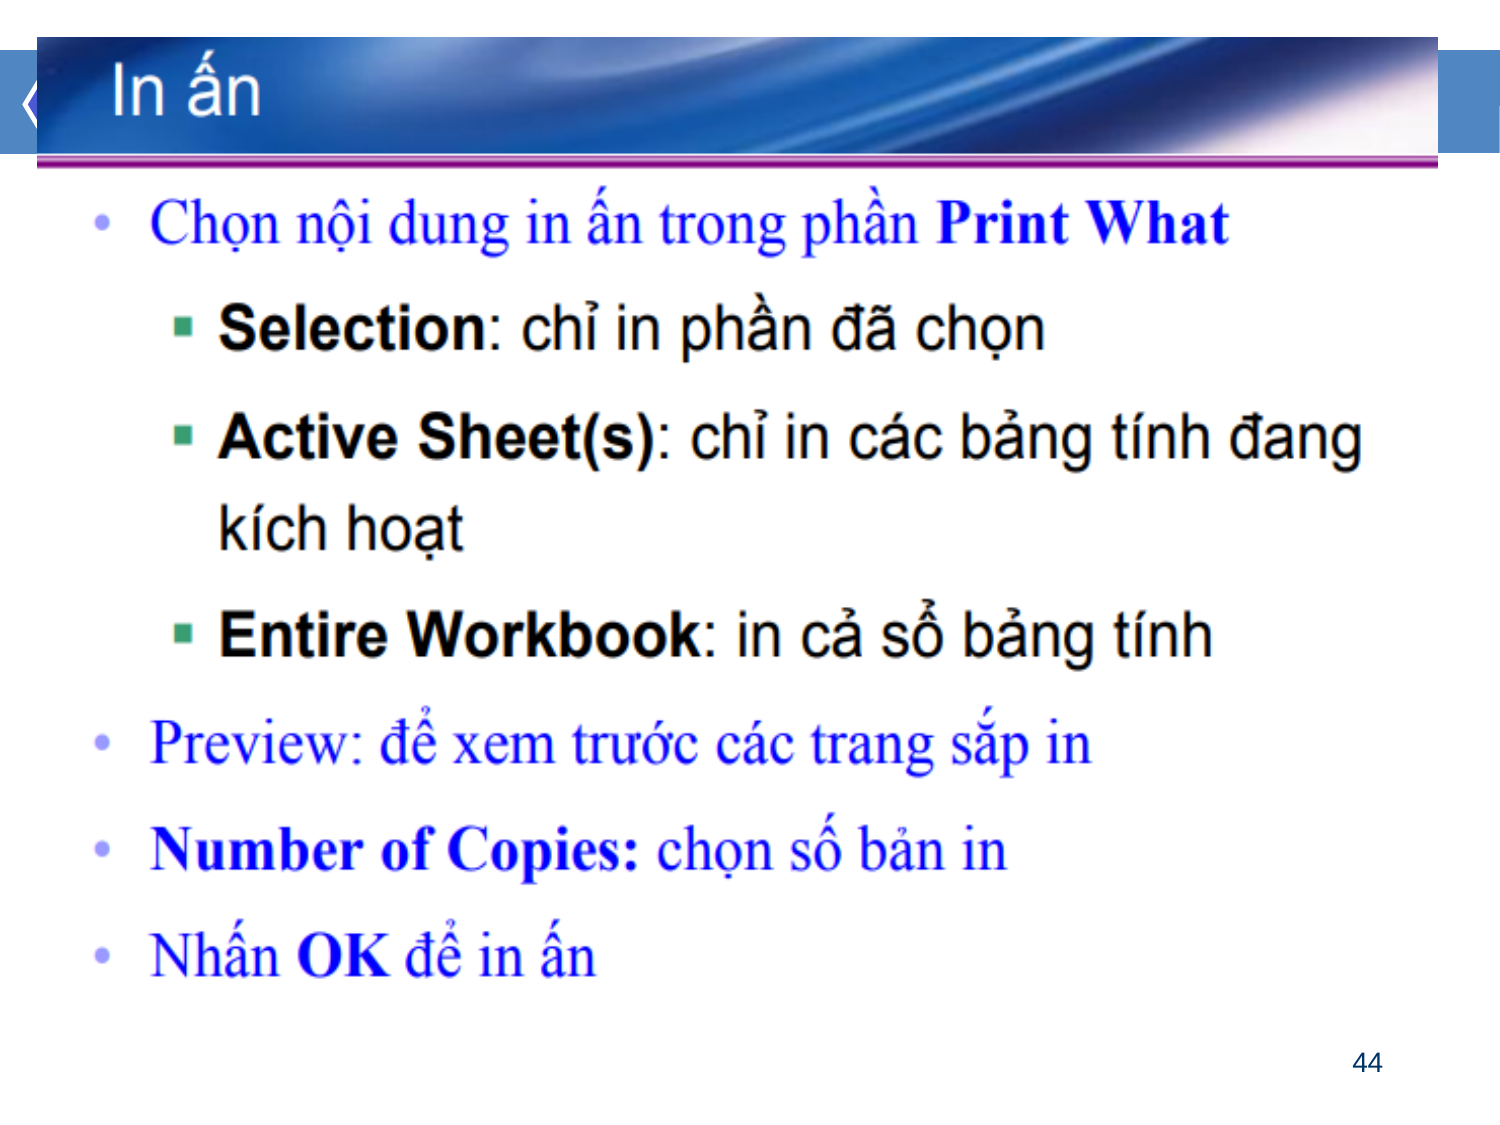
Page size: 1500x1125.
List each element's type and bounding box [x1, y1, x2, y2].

picture [37, 37, 1438, 1013]
